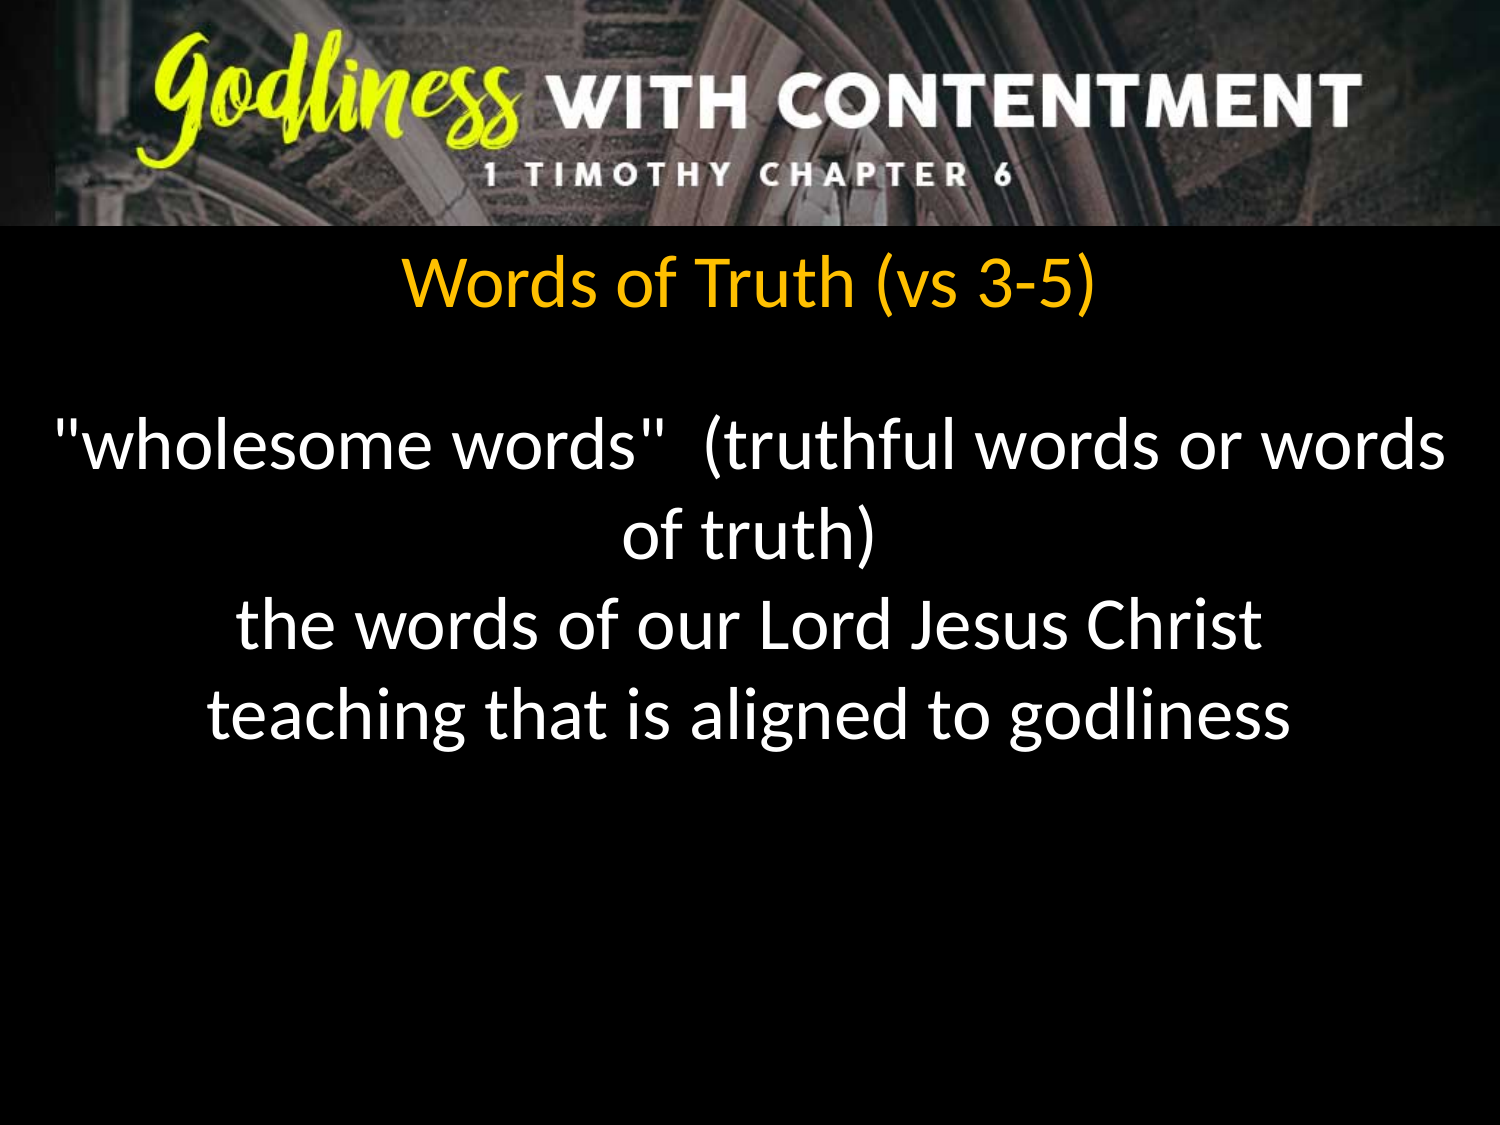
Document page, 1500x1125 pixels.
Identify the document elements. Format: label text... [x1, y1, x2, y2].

text_box "wholesome words" (truthful words or words of truth) the words of our Lord Jesus Christ teaching that is aligned to godliness [0, 387, 1500, 763]
text_box Words of Truth (vs 3-5) [0, 224, 1500, 330]
picture [0, 0, 1500, 224]
